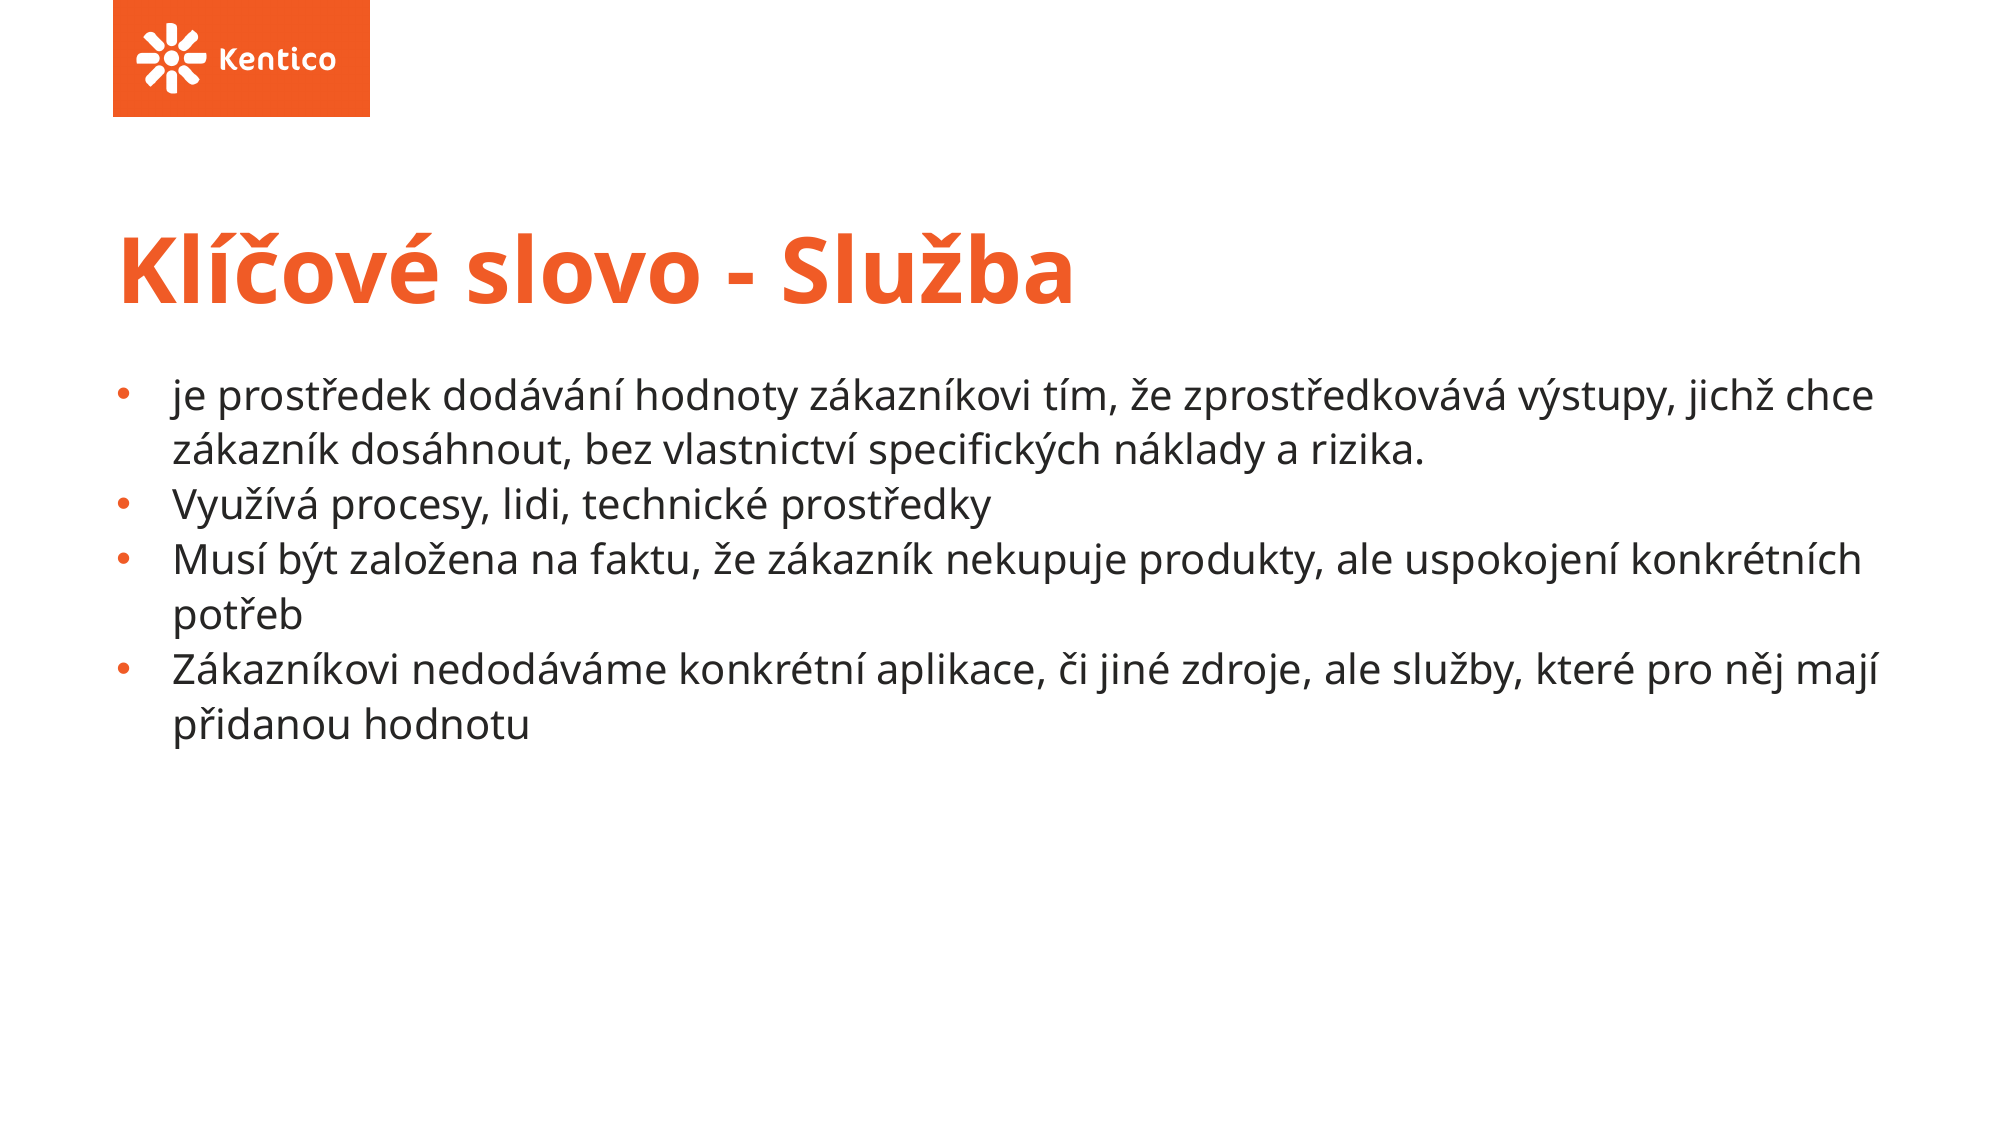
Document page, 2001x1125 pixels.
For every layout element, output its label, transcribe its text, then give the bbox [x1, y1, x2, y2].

list je prostředek dodávání hodnoty zákazníkovi tím, že zprostředkovává výstupy, jichž chce zákazník dosáhnout, bez vlastnictví specifických náklady a rizika. Využívá procesy, lidi, technické prostředky Musí být založena na faktu, že zákazník nekupuje produkty, ale uspokojení konkrétních potřeb Zákazníkovi nedodáváme konkrétní aplikace, či jiné zdroje, ale služby, které pro něj mají přidanou hodnotu [101, 355, 1897, 1049]
picture [113, 0, 370, 117]
title Klíčové slovo - Služba [101, 221, 1897, 327]
